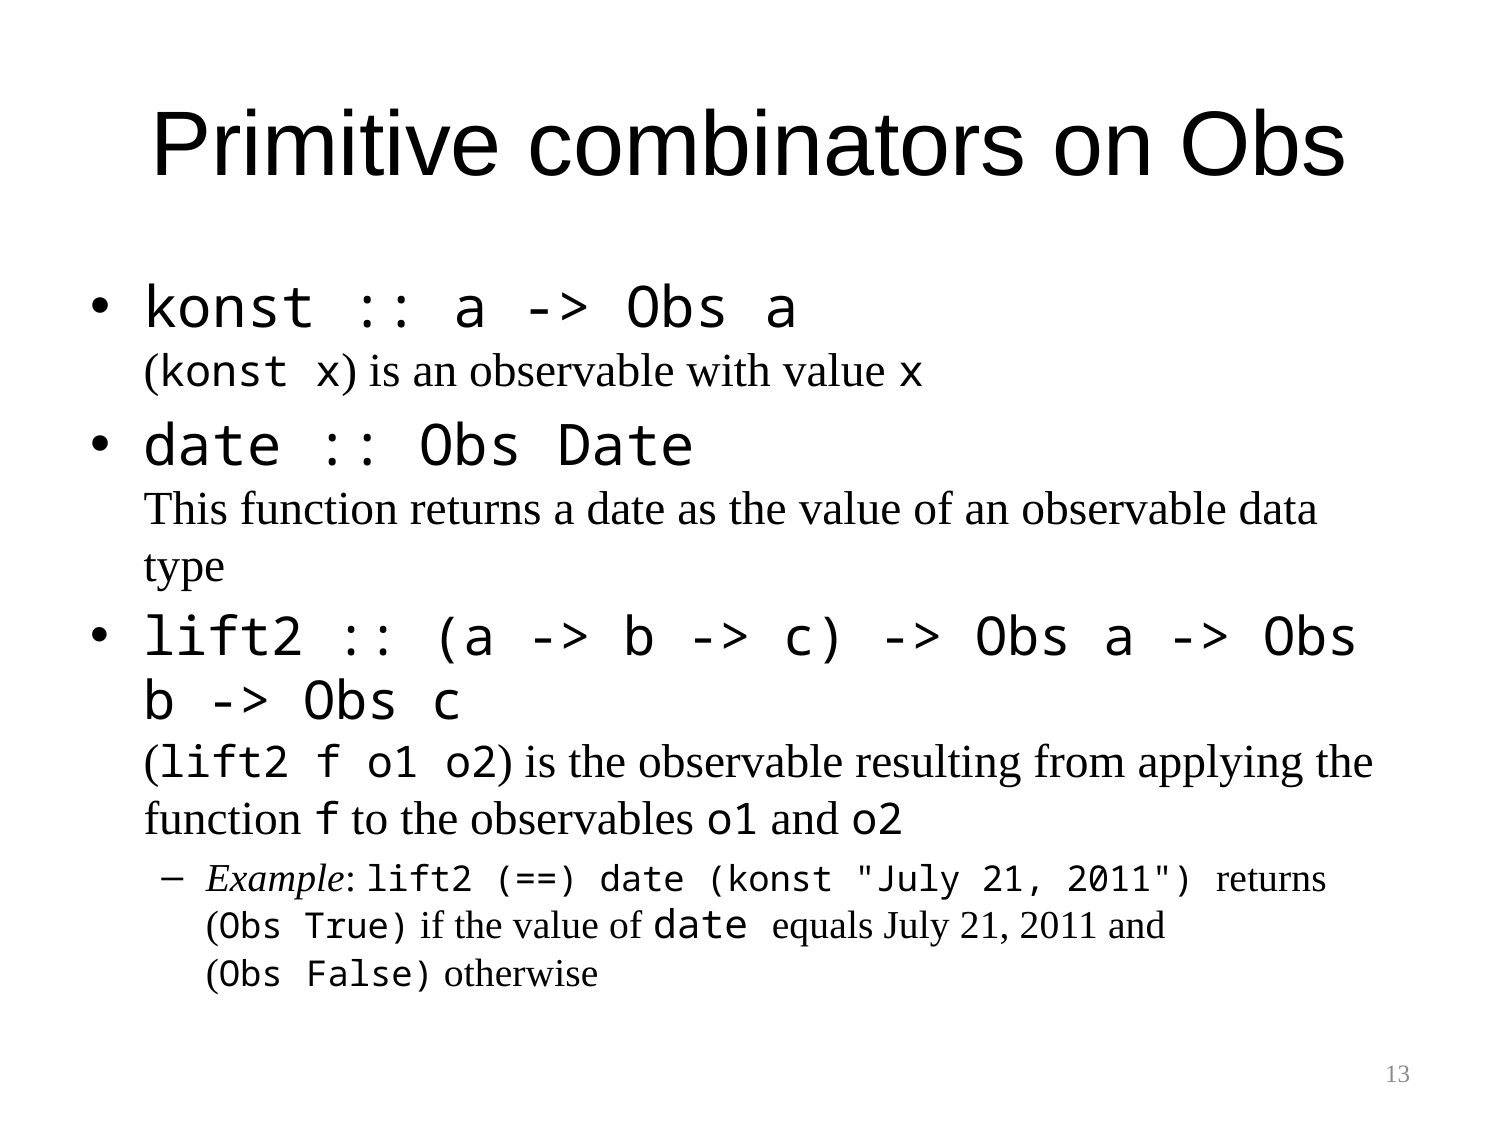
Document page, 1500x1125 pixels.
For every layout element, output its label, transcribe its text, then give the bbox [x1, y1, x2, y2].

title Primitive combinators on Obs [75, 45, 1425, 233]
slide_number 13 [1074, 1042, 1425, 1103]
list konst :: a -> Obs a (konst x) is an observable with value x date :: Obs Date This function returns a date as the value of an observable data type lift2 :: (a -> b -> c) -> Obs a -> Obs b -> Obs c (lift2 f o1 o2) is the observable resulting from applying the function f to the observables o1 and o2 Example: lift2 (==) date (konst "July 21, 2011") returns (Obs True) if the value of date equals July 21, 2011 and (Obs False) otherwise [75, 262, 1425, 1005]
